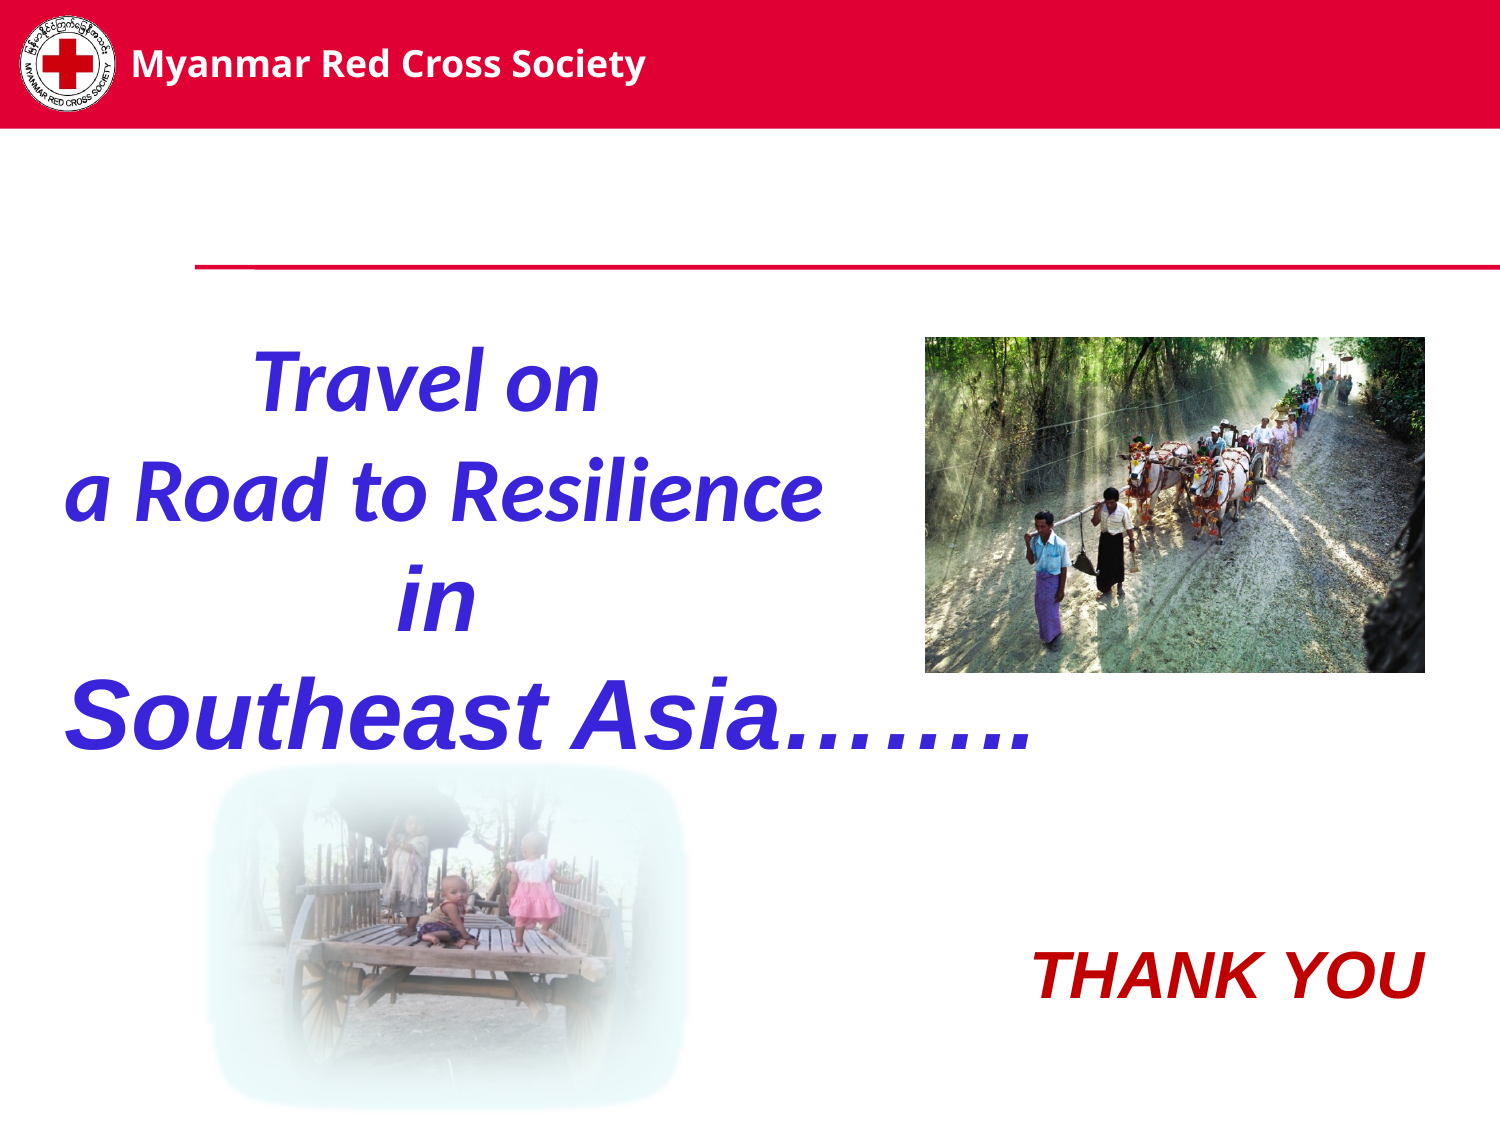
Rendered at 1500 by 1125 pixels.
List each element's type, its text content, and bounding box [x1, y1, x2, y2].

picture [207, 762, 688, 1111]
text_box Travel on a Road to Resilience in Southeast Asia…….. [49, 312, 1113, 778]
picture [17, 13, 118, 114]
picture [925, 337, 1426, 673]
text_box THANK YOU [1014, 924, 1440, 1020]
